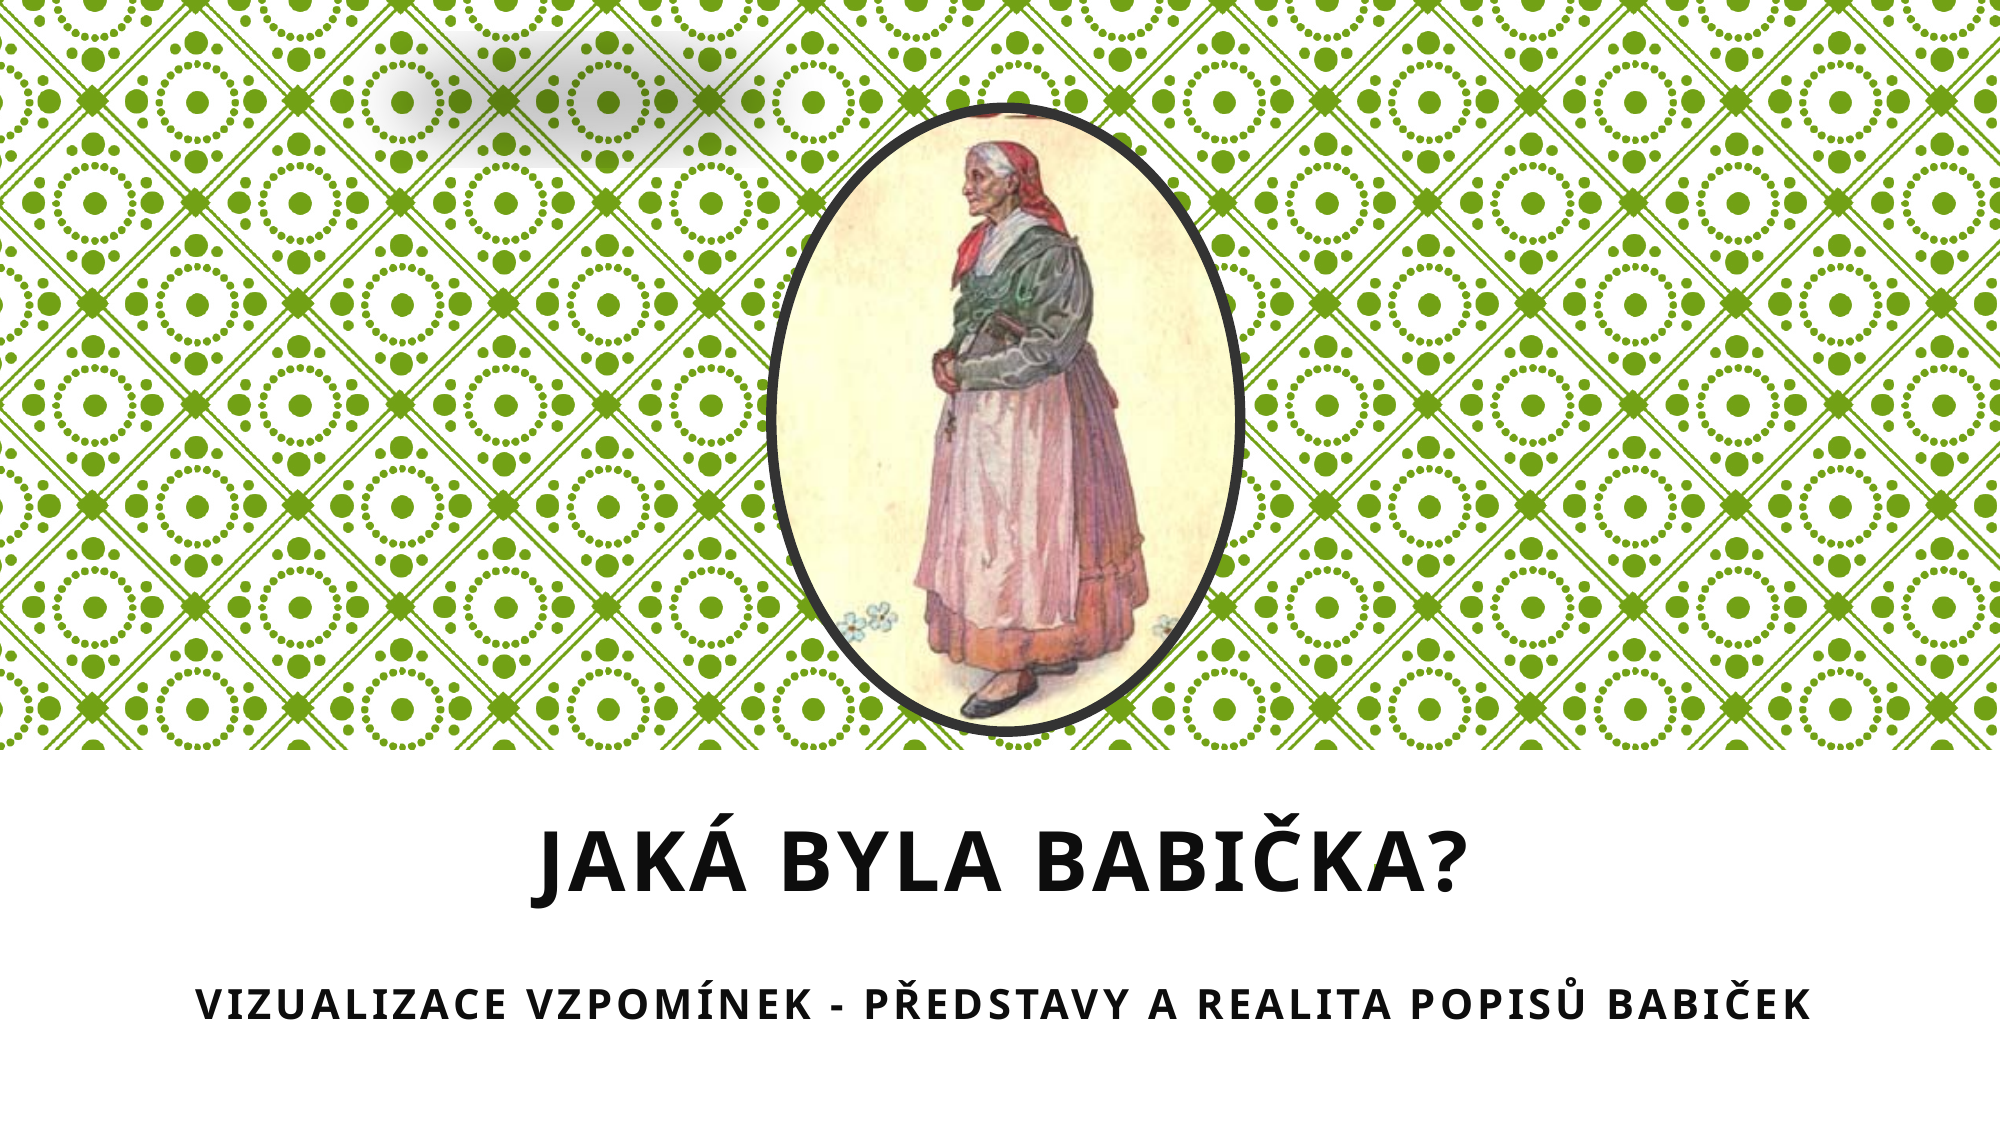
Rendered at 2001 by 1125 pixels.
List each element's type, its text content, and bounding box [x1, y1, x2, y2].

title Jaká byla babička? Vizualizace vzpomínek - představy a realita popisů babiček [147, 872, 1865, 1054]
picture [770, 107, 1241, 732]
